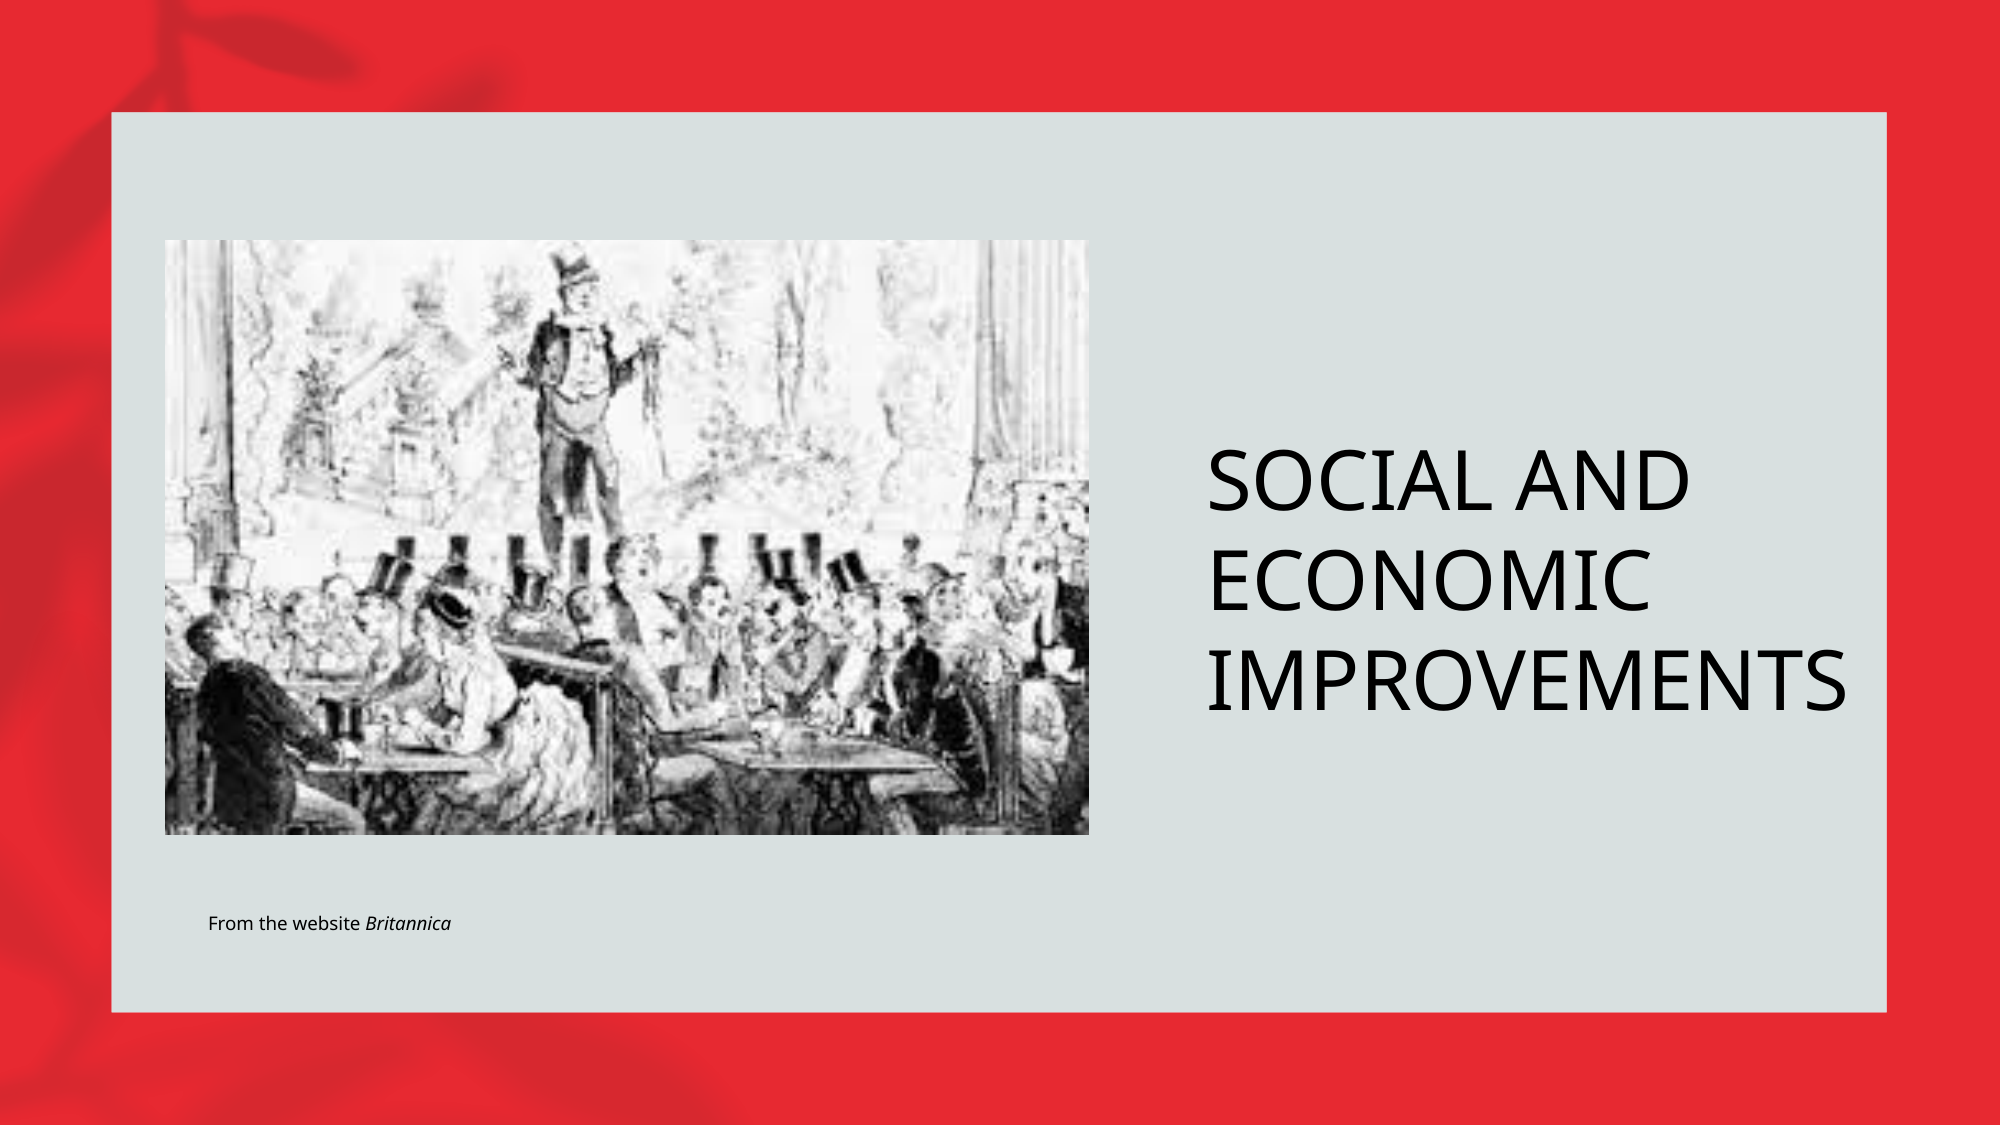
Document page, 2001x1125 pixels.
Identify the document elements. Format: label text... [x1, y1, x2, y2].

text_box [0, 0, 860, 1125]
text_box [860, 0, 2000, 1125]
text_box [860, 111, 1888, 1013]
title SOCIAL AND ECONOMIC IMPROVEMENTS [1191, 390, 1887, 735]
picture [165, 240, 1089, 835]
